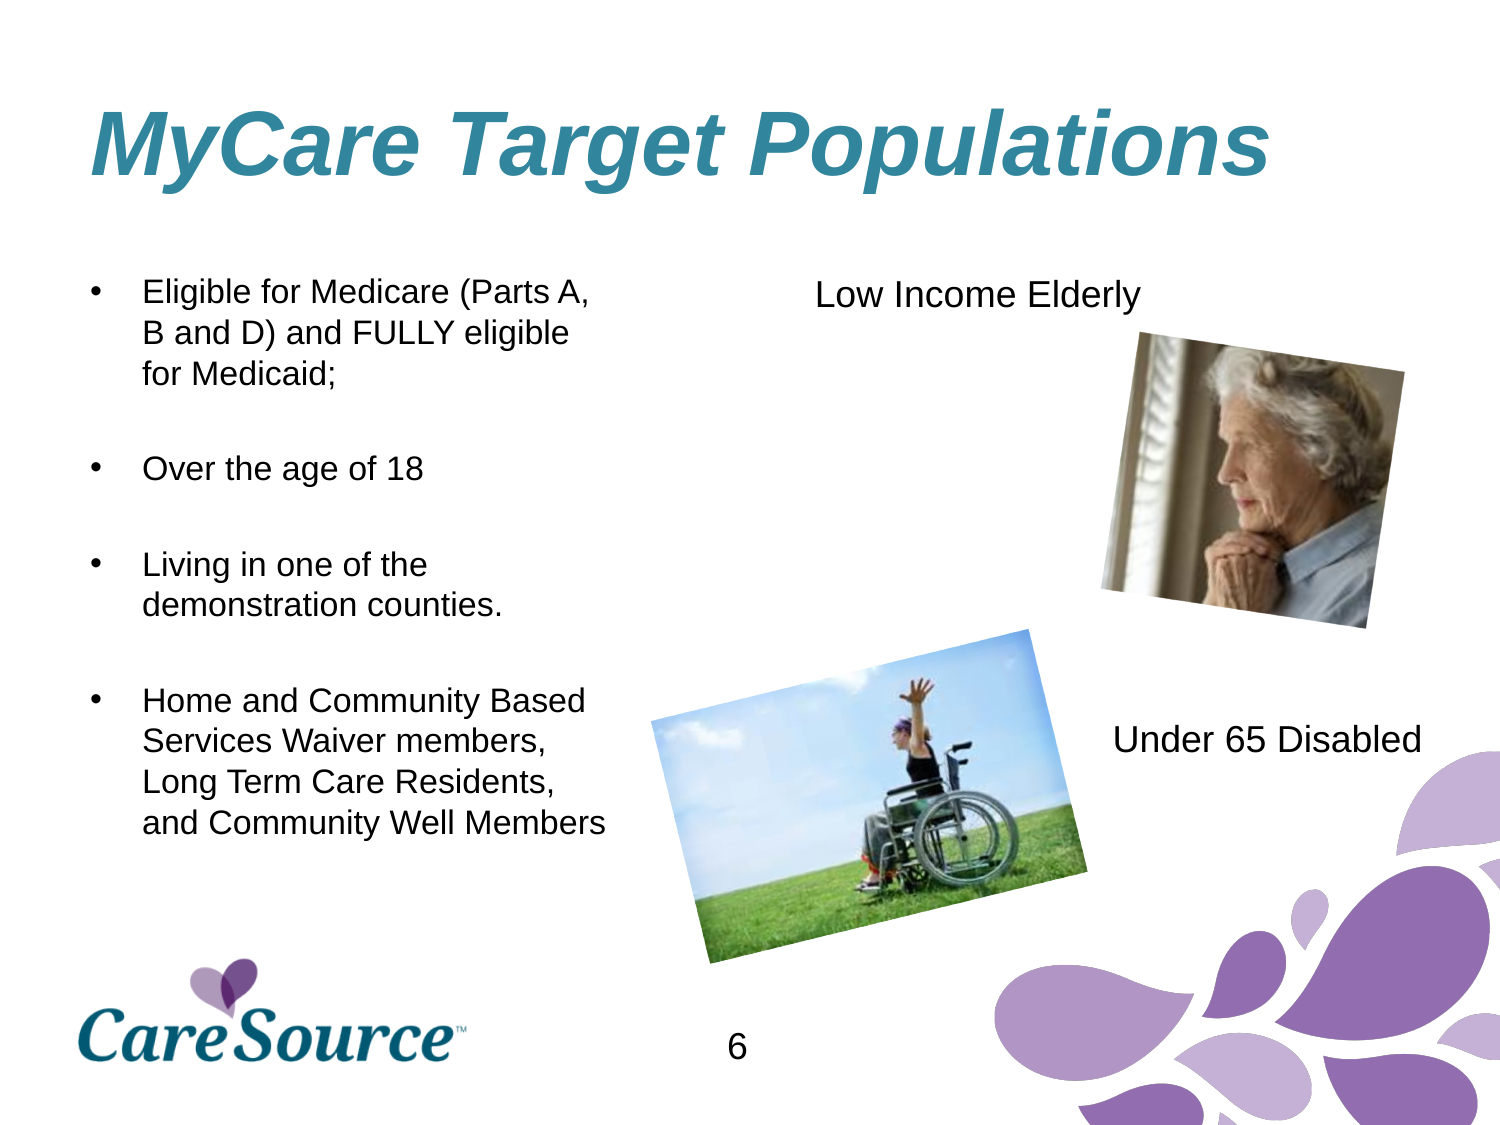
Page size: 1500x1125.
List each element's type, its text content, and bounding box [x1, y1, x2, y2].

slide_number 6 [562, 1015, 913, 1075]
list Eligible for Medicare (Parts A, B and D) and FULLY eligible for Medicaid; Over the age of 18 Living in one of the demonstration counties. Home and Community Based Services Waiver members, Long Term Care Residents, and Community Well Members [75, 262, 625, 863]
text_box Under 65 Disabled [1087, 662, 1500, 768]
picture [1102, 332, 1404, 628]
text_box Low Income Elderly [800, 262, 1350, 323]
picture [0, 874, 531, 1125]
picture [651, 630, 1500, 1125]
title MyCare Target Populations [75, 45, 1375, 233]
